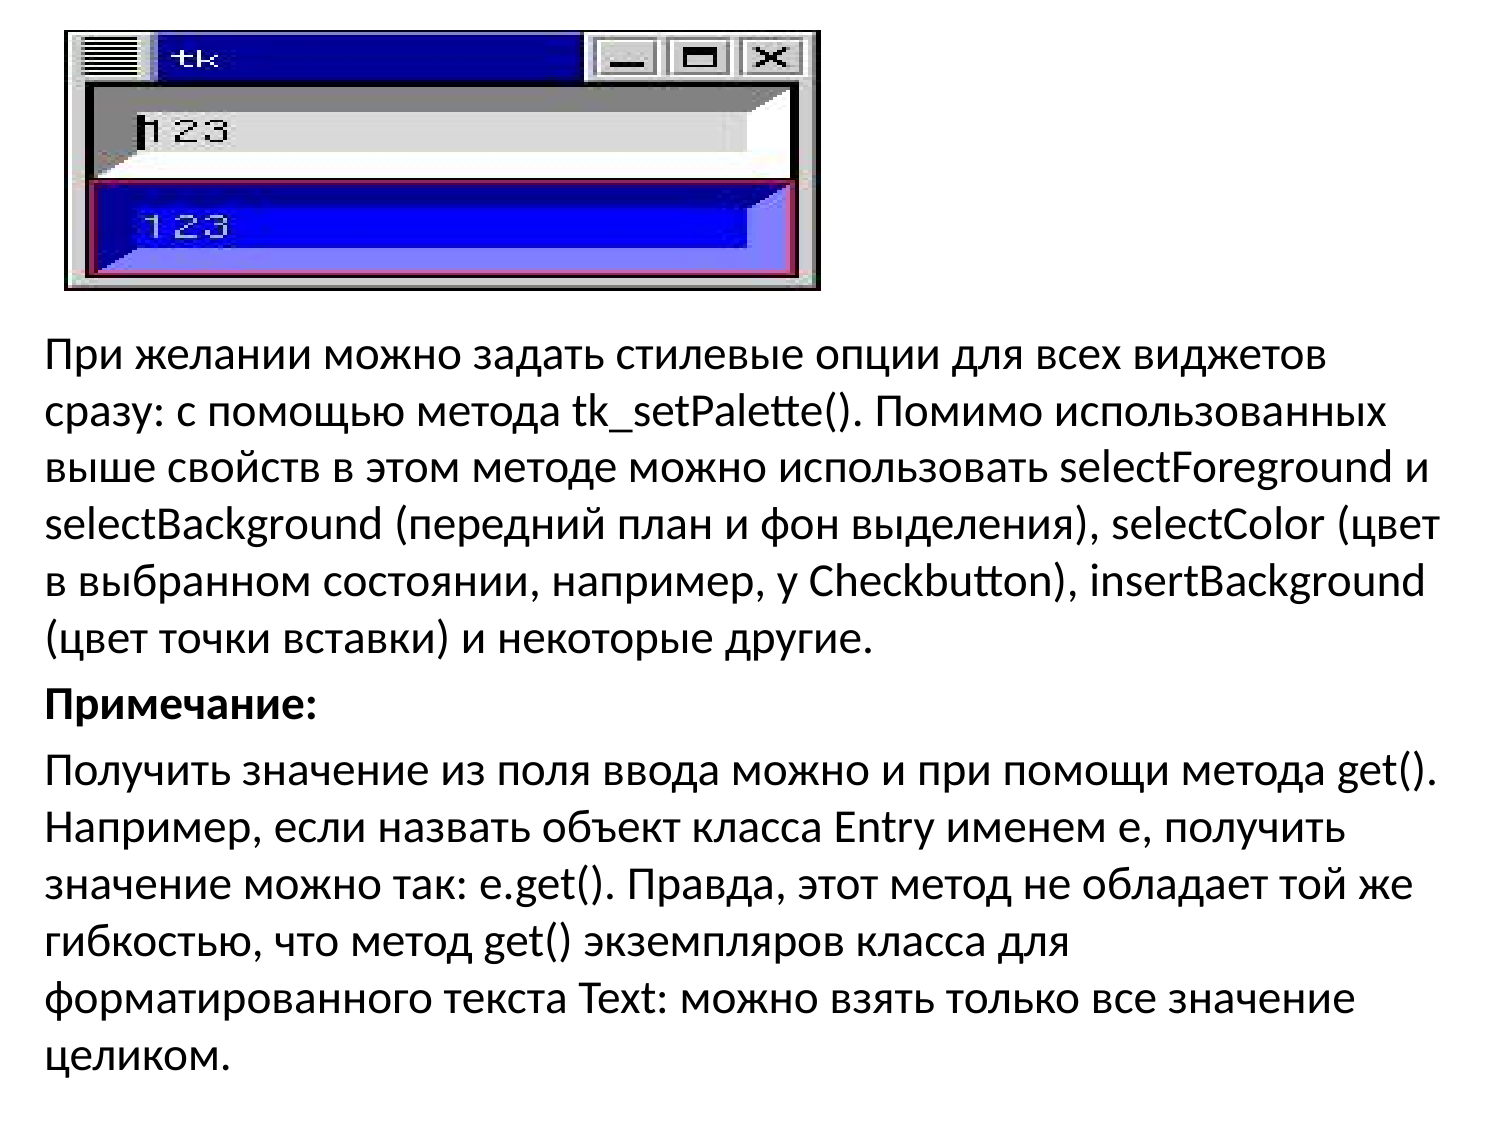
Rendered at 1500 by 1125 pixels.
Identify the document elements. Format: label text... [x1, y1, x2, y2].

list При желании можно задать стилевые опции для всех виджетов сразу: с помощью метода tk_setPalette(). Помимо использованных выше свойств в этом методе можно использовать selectForeground и selectBackground (передний план и фон выделения), selectColor (цвет в выбранном состоянии, например, у Checkbutton), insertBackground (цвет точки вставки) и некоторые другие. Примечание: Получить значение из поля ввода можно и при помощи метода get(). Например, если назвать объект класса Entry именем e, получить значение можно так: e.get(). Правда, этот метод не обладает той же гибкостью, что метод get() экземпляров класса для форматированного текста Text: можно взять только все значение целиком. [29, 314, 1459, 1094]
picture [64, 30, 822, 291]
